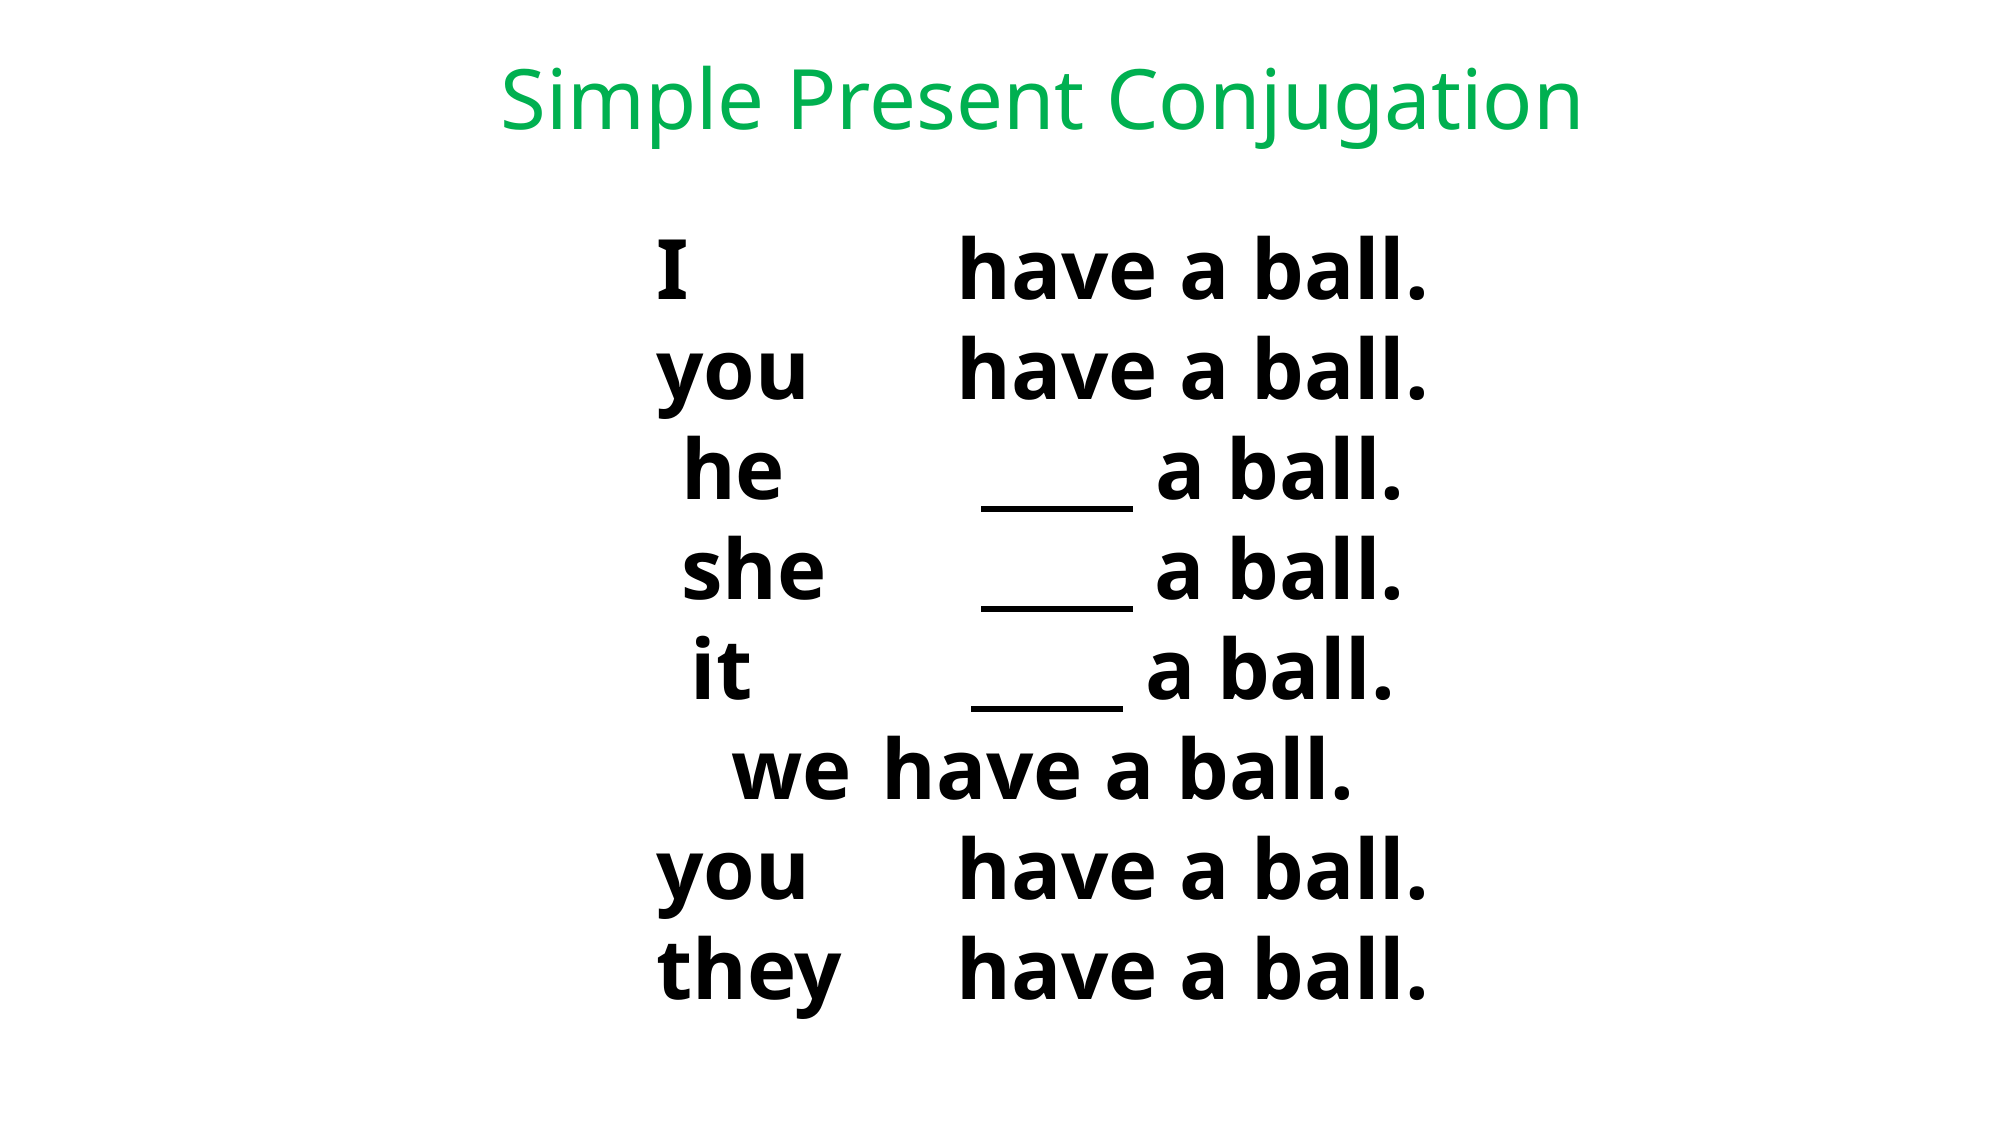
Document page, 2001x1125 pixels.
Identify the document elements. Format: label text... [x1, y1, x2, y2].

text_box Simple Present Conjugation I have a ball. you have a ball. he a ball. she a ball. it a ball. we have a ball. you have a ball. they have a ball. [395, 38, 1691, 1069]
